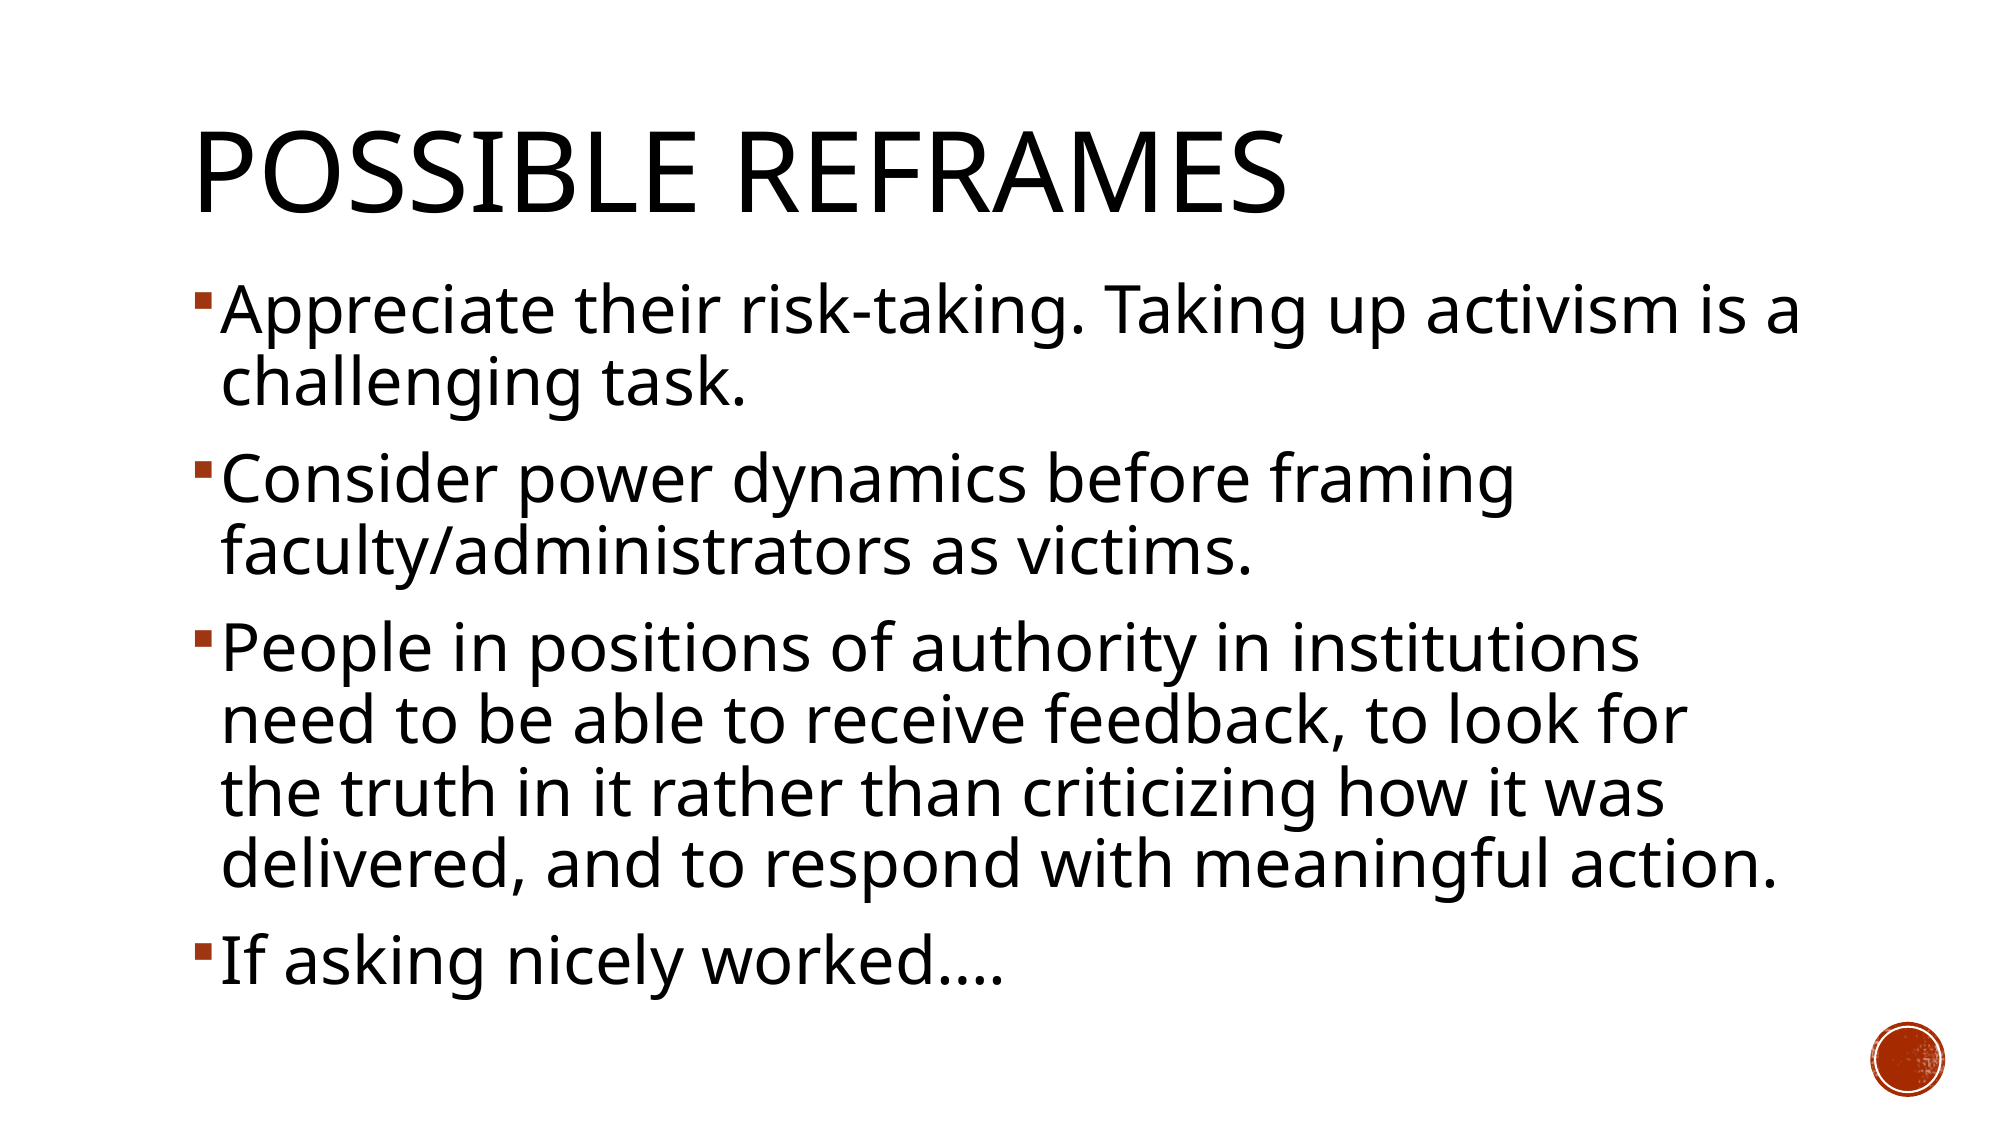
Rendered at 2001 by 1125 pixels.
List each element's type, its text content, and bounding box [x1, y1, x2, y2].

list Appreciate their risk-taking. Taking up activism is a challenging task. Consider power dynamics before framing faculty/administrators as victims. People in positions of authority in institutions need to be able to receive feedback, to look for the truth in it rather than criticizing how it was delivered, and to respond with meaningful action. If asking nicely worked…. [175, 268, 1826, 1089]
title possible reframes [175, 79, 1826, 268]
